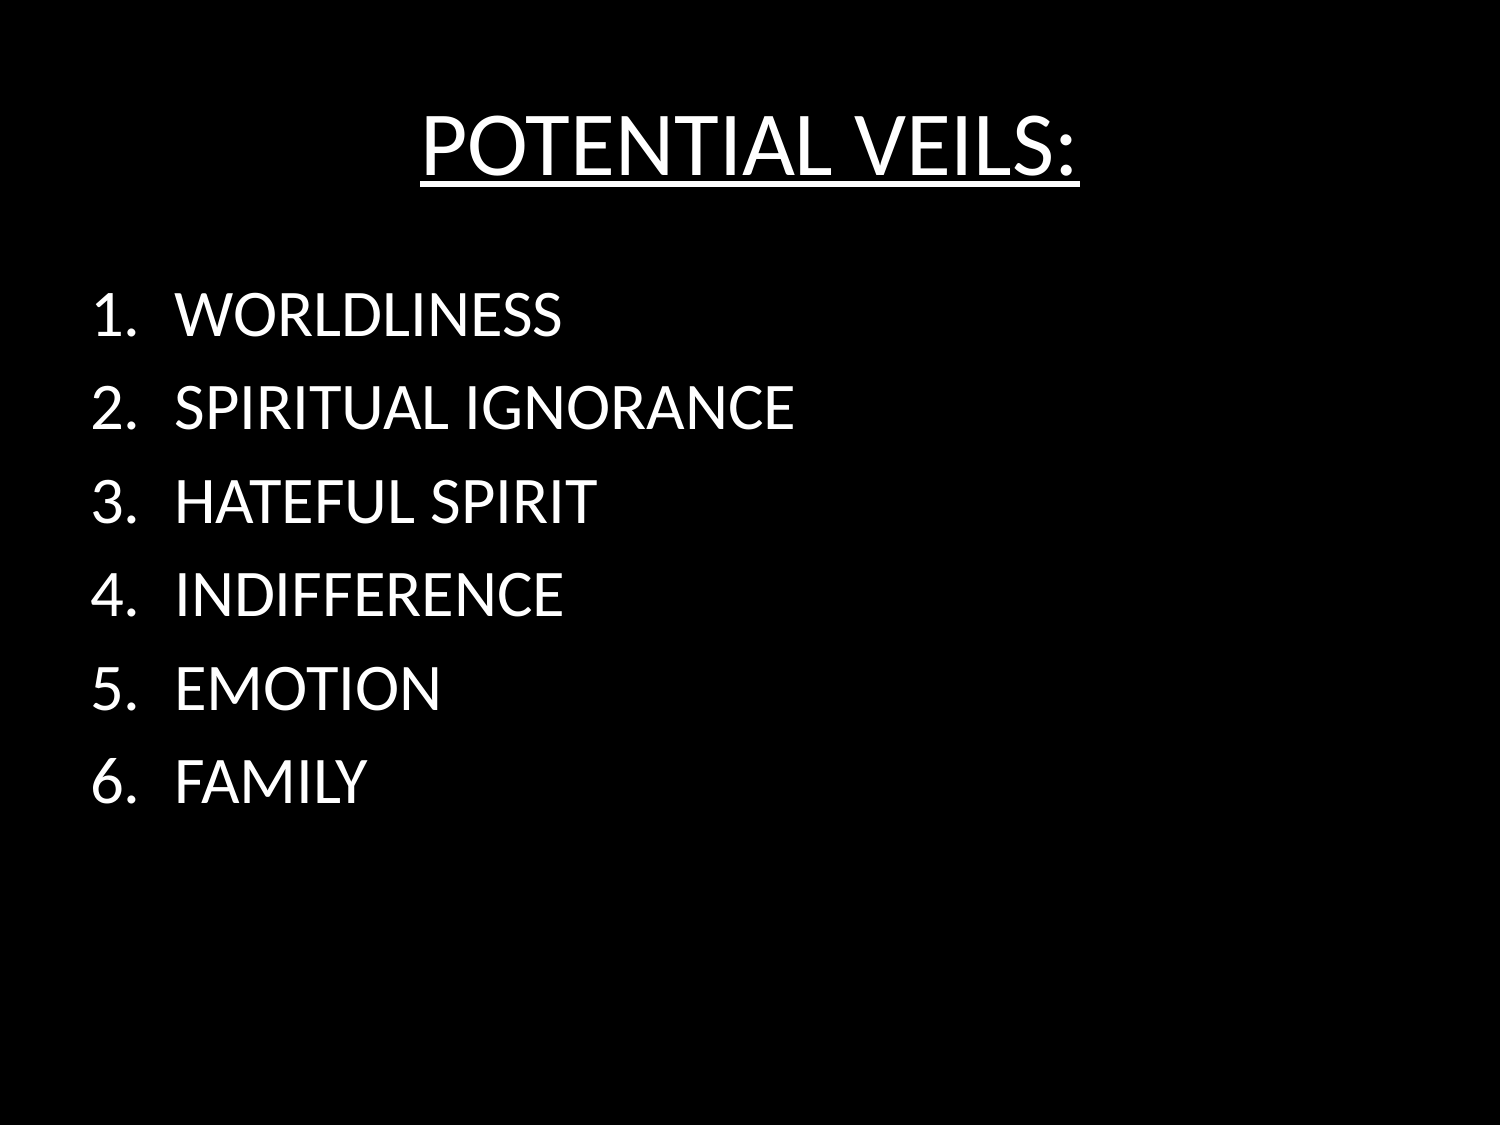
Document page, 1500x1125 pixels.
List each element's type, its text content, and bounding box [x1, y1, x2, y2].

title POTENTIAL VEILS: [75, 45, 1425, 233]
list WORLDLINESS SPIRITUAL IGNORANCE HATEFUL SPIRIT INDIFFERENCE EMOTION FAMILY [75, 262, 1425, 1005]
